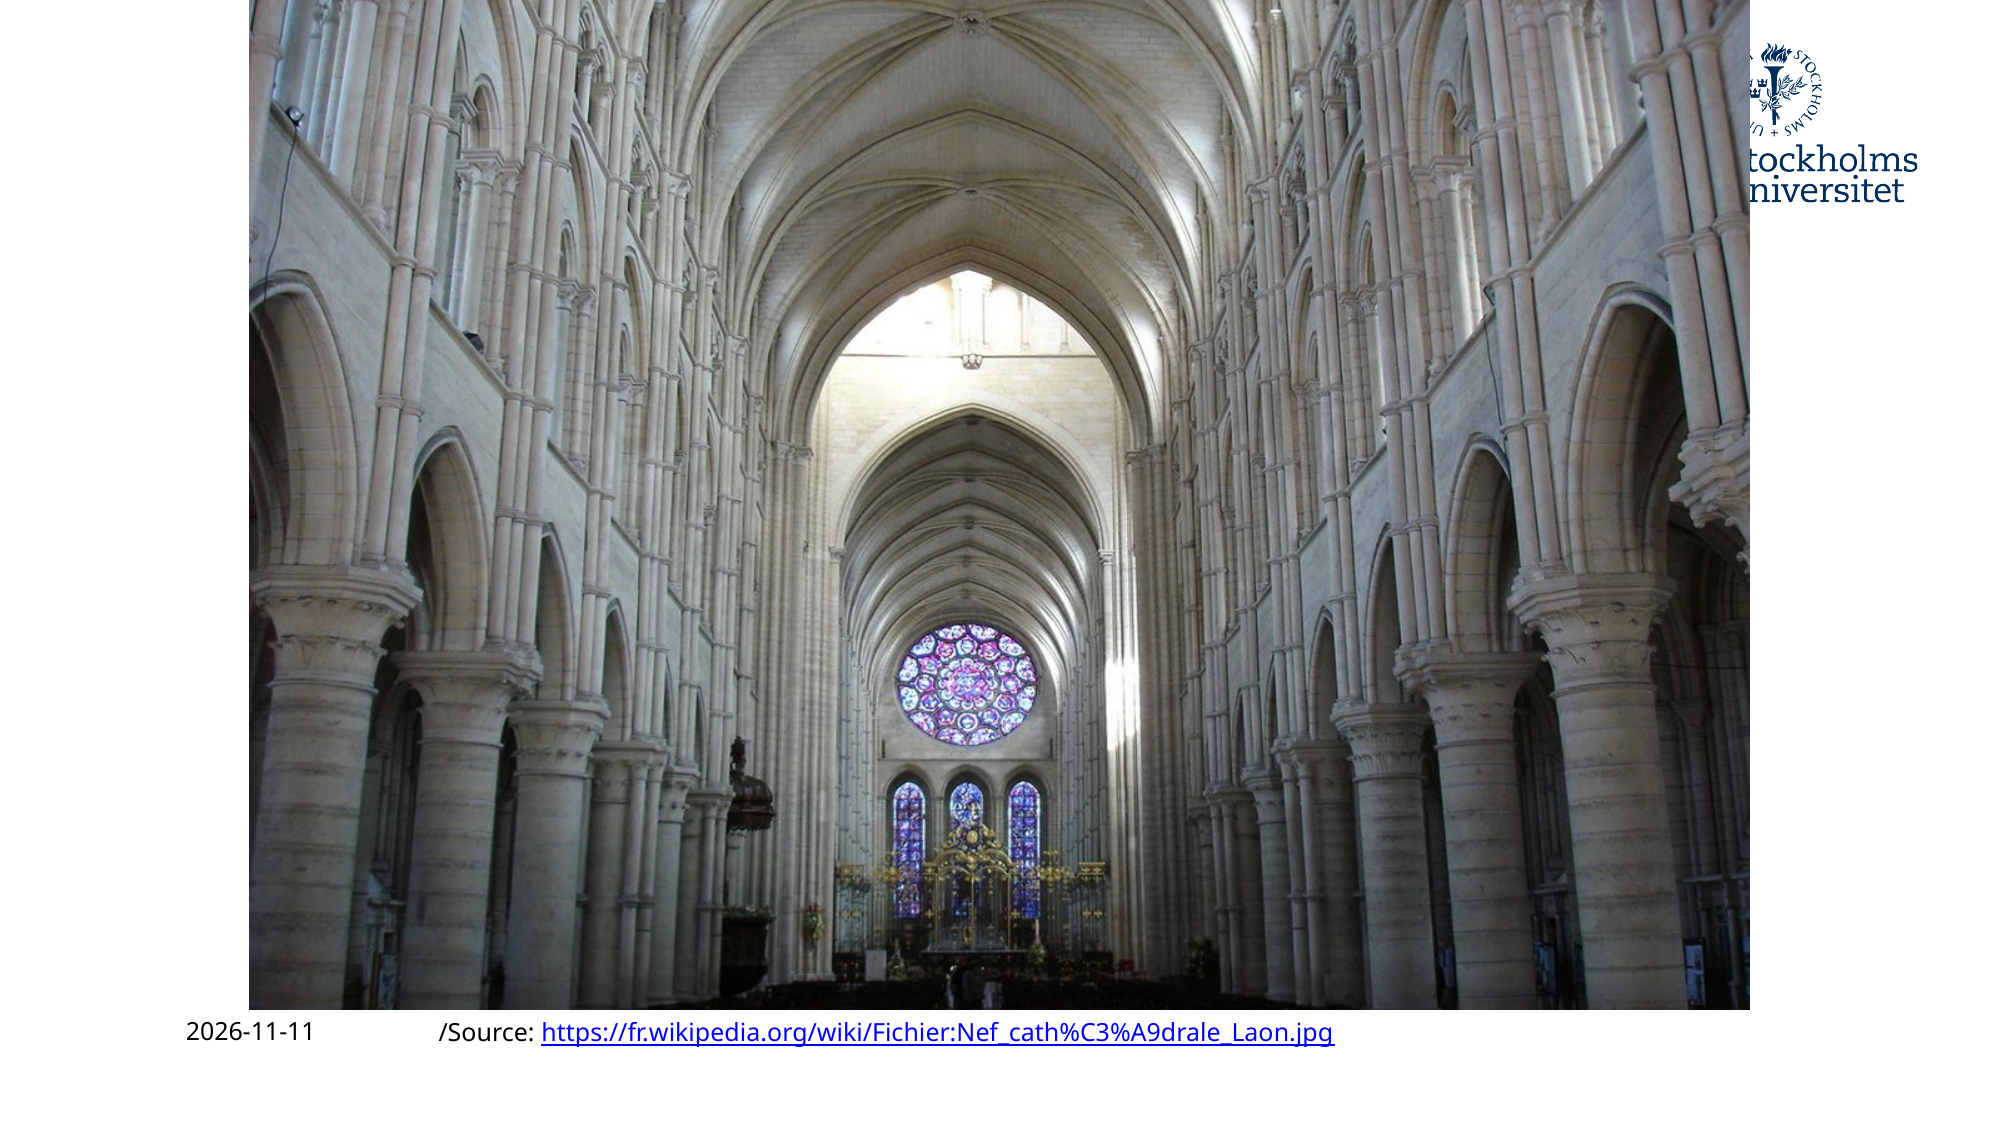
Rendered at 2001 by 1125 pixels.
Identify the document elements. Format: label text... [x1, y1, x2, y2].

footer /Source: https://fr.wikipedia.org/wiki/Fichier:Nef_cath%C3%A9drale_Laon.jpg [423, 1018, 1407, 1095]
picture [249, 0, 1930, 1010]
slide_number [170, 1009, 417, 1056]
